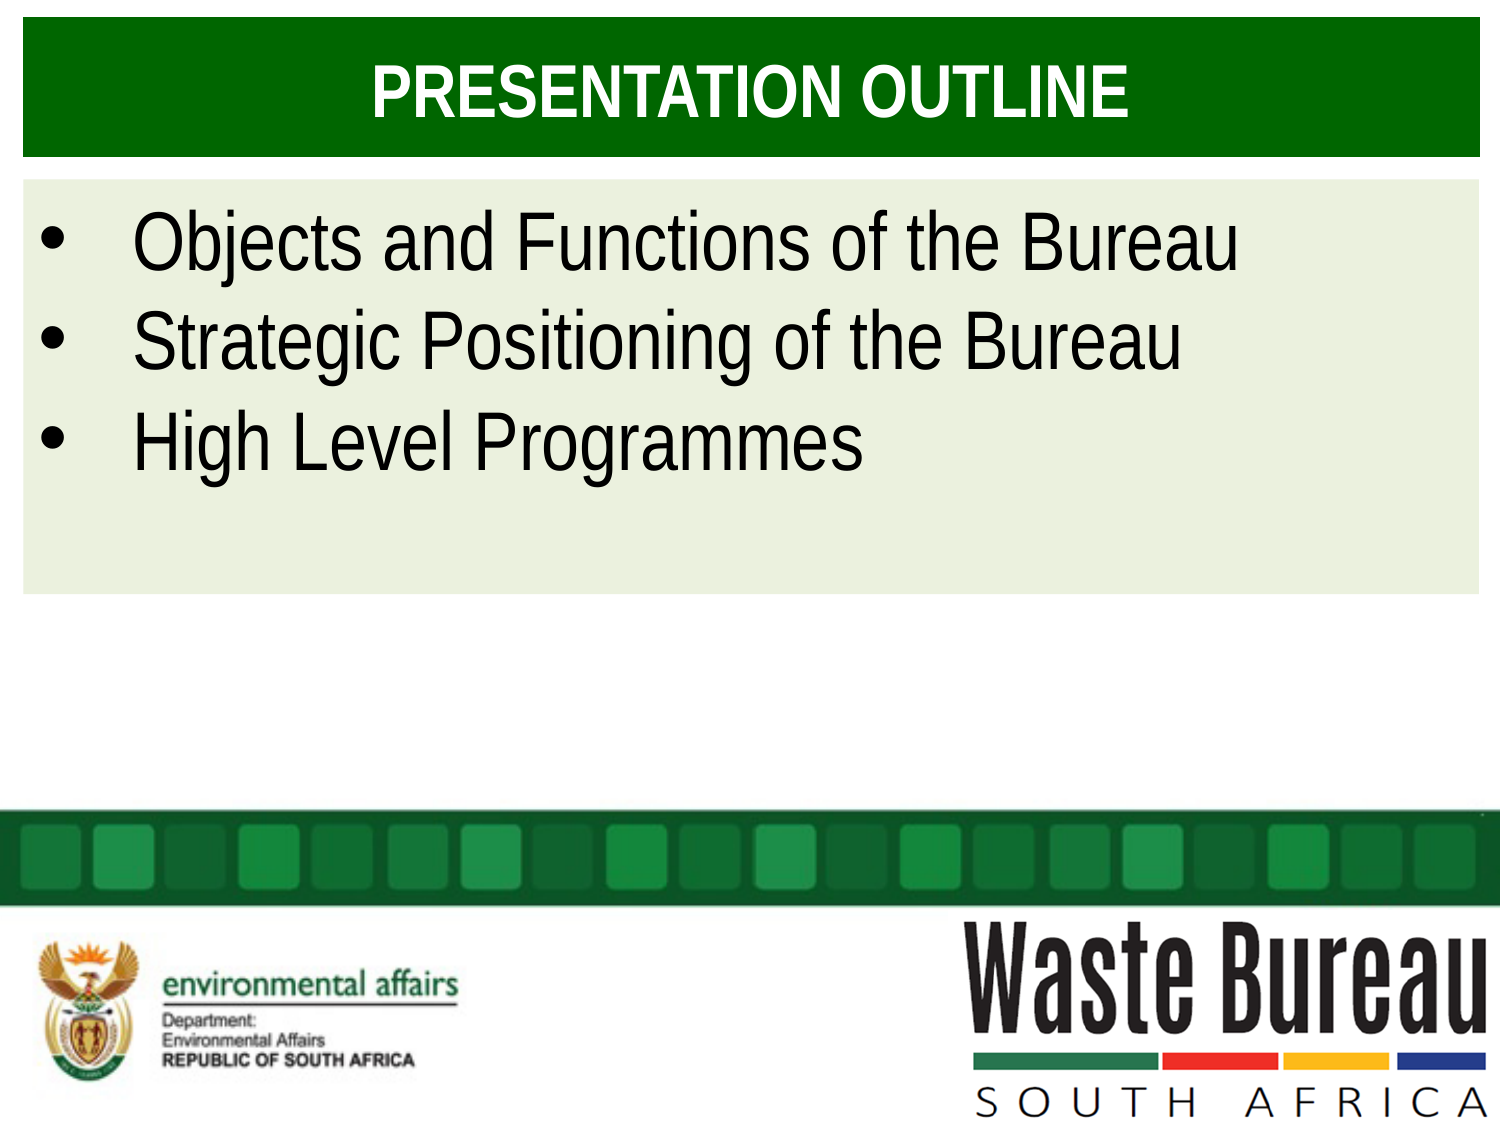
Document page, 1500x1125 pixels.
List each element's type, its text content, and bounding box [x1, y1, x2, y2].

text_box Objects and Functions of the Bureau Strategic Positioning of the Bureau High Level Programmes [23, 179, 1479, 595]
title PRESENTATION OUTLINE [23, 17, 1480, 157]
picture [0, 0, 1500, 1125]
